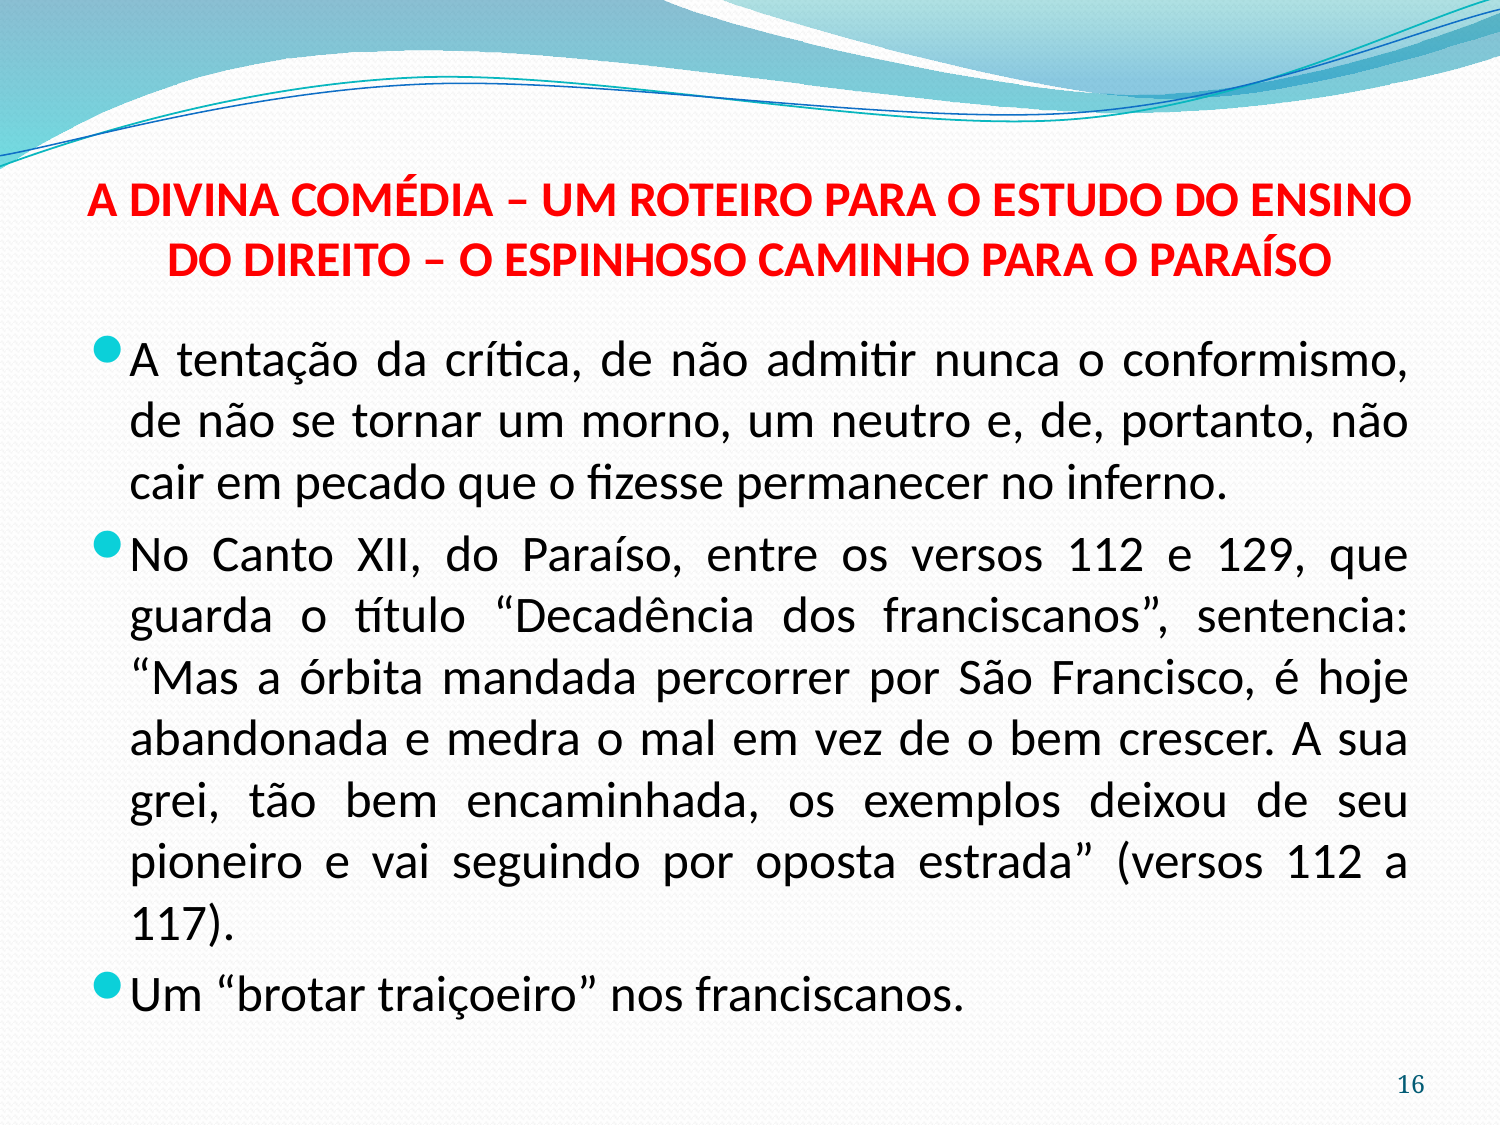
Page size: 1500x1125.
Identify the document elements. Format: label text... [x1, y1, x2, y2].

list A tentação da crítica, de não admitir nunca o conformismo, de não se tornar um morno, um neutro e, de, portanto, não cair em pecado que o fizesse permanecer no inferno. No Canto XII, do Paraíso, entre os versos 112 e 129, que guarda o título “Decadência dos franciscanos”, sentencia: “Mas a órbita mandada percorrer por São Francisco, é hoje abandonada e medra o mal em vez de o bem crescer. A sua grei, tão bem encaminhada, os exemplos deixou de seu pioneiro e vai seguindo por oposta estrada” (versos 112 a 117). Um “brotar traiçoeiro” nos franciscanos. [75, 317, 1425, 1038]
slide_number 16 [1299, 1042, 1425, 1103]
title A DIVINA COMÉDIA – UM ROTEIRO PARA O ESTUDO DO ENSINO DO DIREITO – O ESPINHOSO CAMINHO PARA O PARAÍSO [75, 131, 1425, 287]
